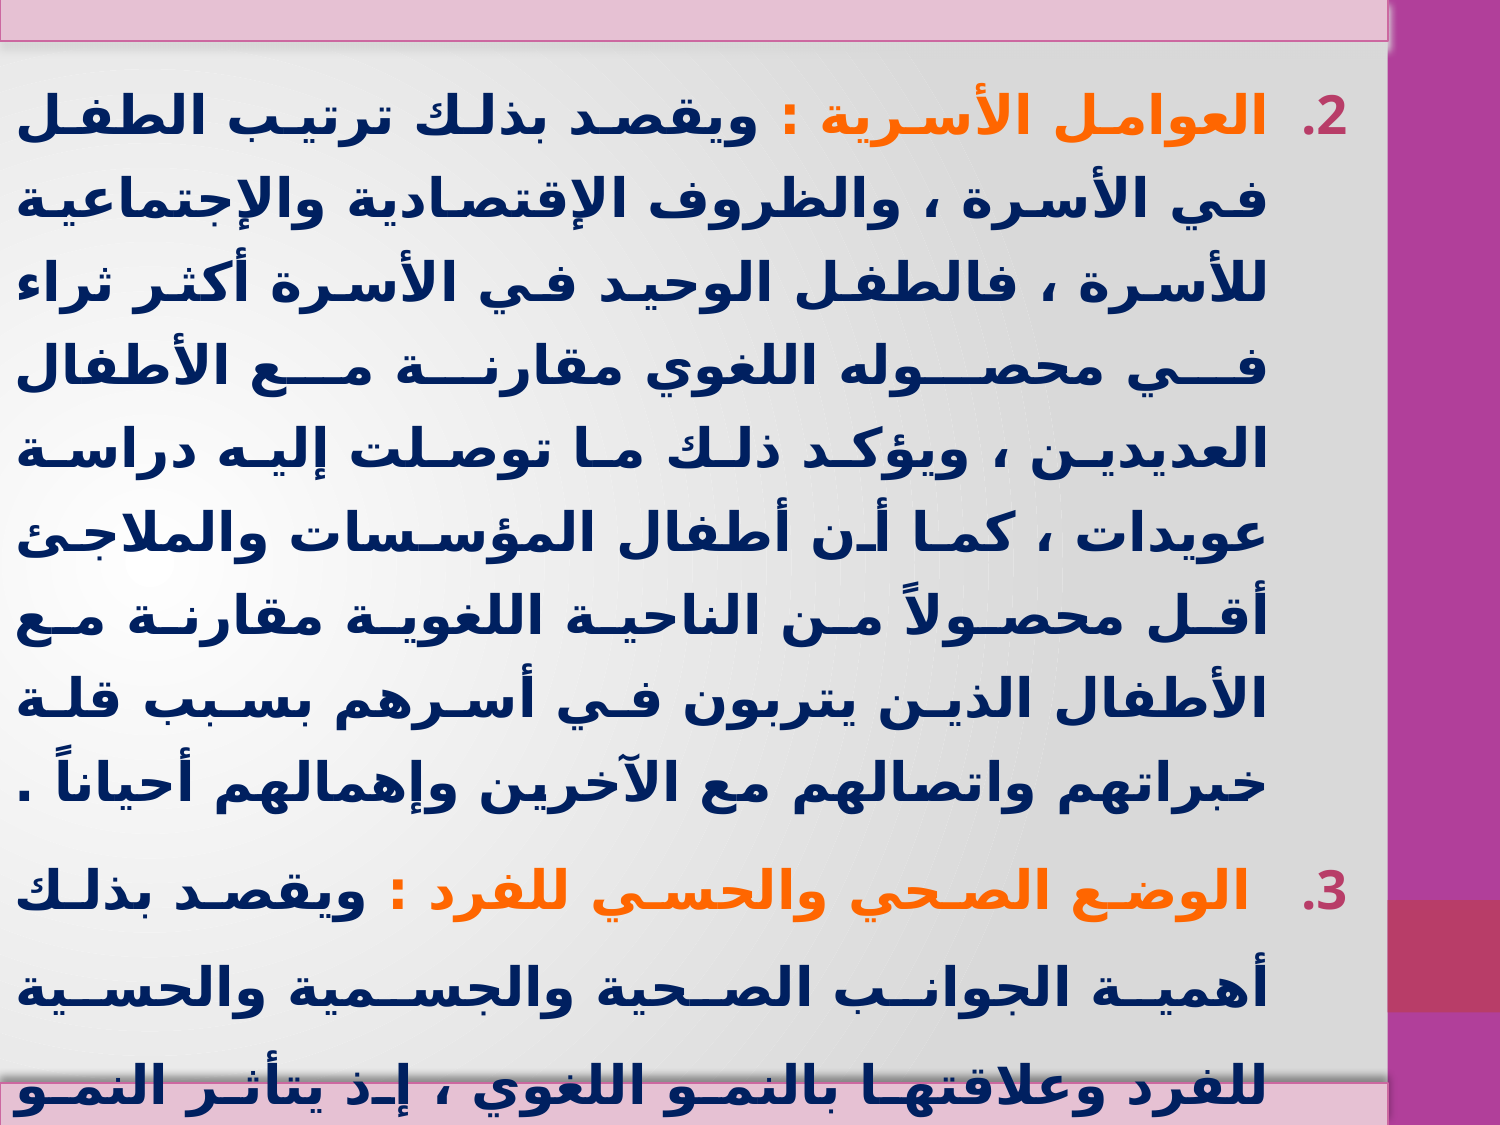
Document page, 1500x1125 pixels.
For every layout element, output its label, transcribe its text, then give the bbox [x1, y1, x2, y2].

list العوامل الأسرية : ويقصد بذلك ترتيب الطفل في الأسرة ، والظروف الإقتصادية والإجتماعية للأسرة ، فالطفل الوحيد في الأسرة أكثر ثراء في محصوله اللغوي مقارنة مع الأطفال العديدين ، ويؤكد ذلك ما توصلت إليه دراسة عويدات ، كما أن أطفال المؤسسات والملاجئ أقل محصولاً من الناحية اللغوية مقارنة مع الأطفال الذين يتربون في أسرهم بسبب قلة خبراتهم واتصالهم مع الآخرين وإهمالهم أحياناً . الوضع الصحي والحسي للفرد : ويقصد بذلك أهمية الجوانب الصحية والجسمية والحسية للفرد وعلاقتها بالنمو اللغوي ، إذ يتأثر النمو اللغوي بسلامة الأجهزة الحسية السمعية والبصرية والنطقية للفرد . [0, 54, 1388, 1071]
